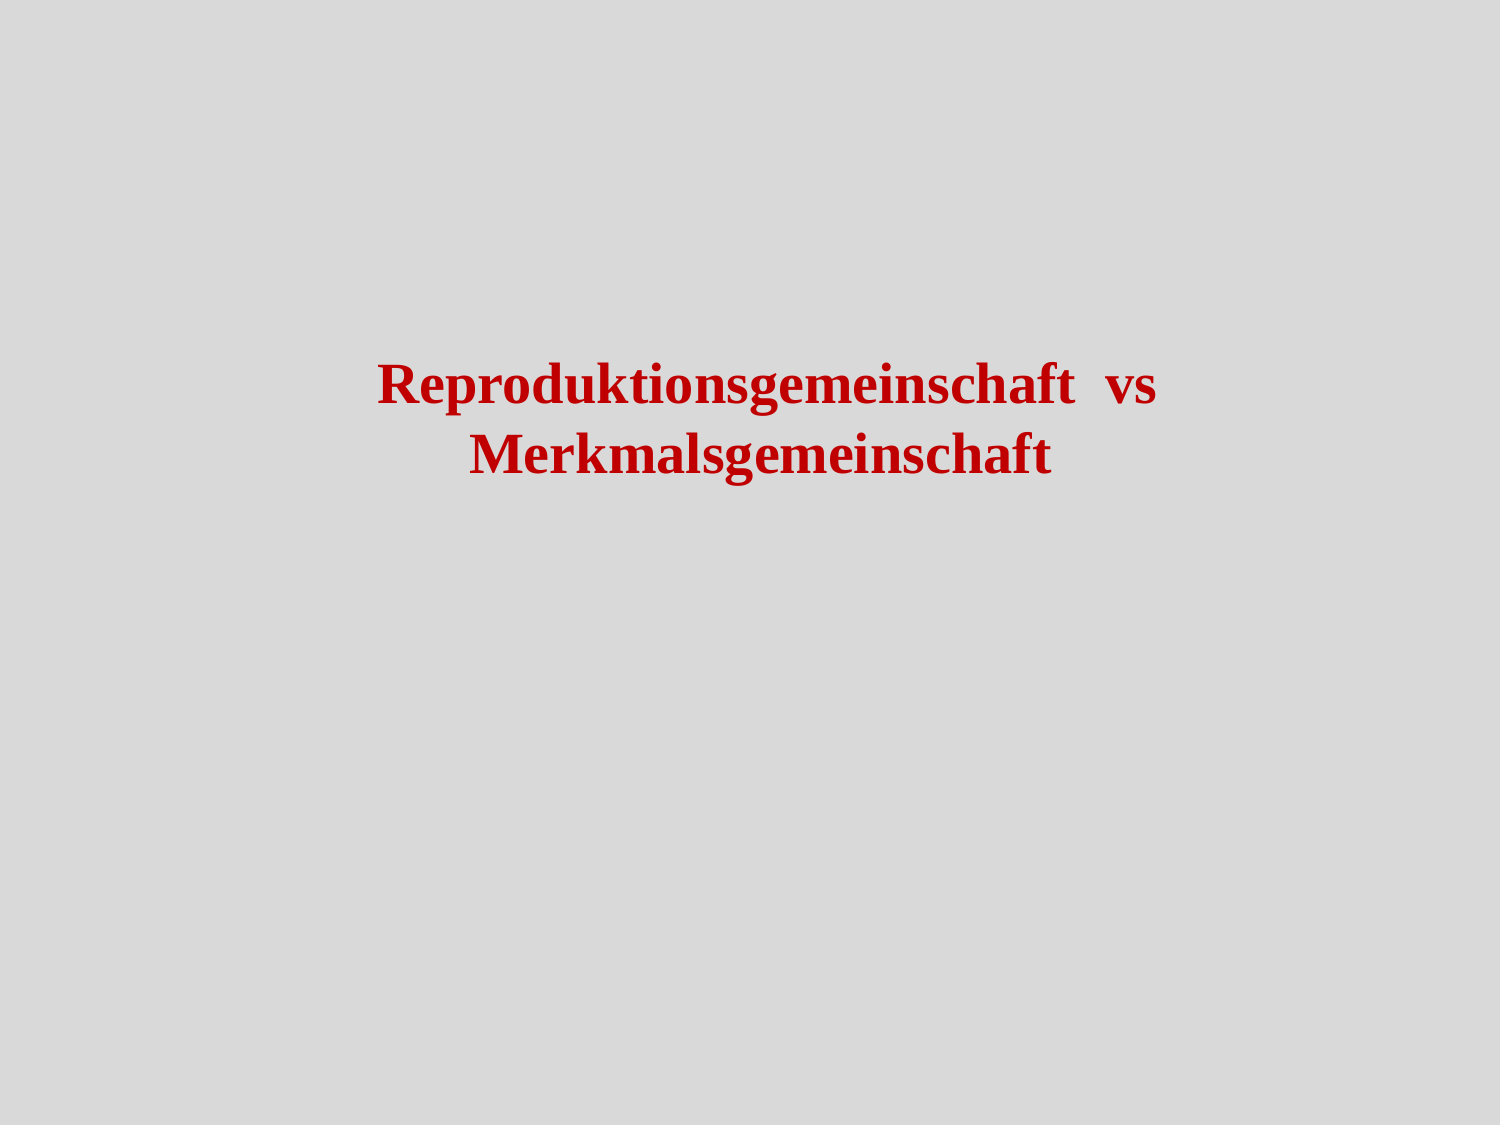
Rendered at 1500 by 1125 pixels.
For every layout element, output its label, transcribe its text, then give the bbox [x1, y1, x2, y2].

text_box Reproduktionsgemeinschaft vs Merkmalsgemeinschaft [112, 338, 1424, 493]
